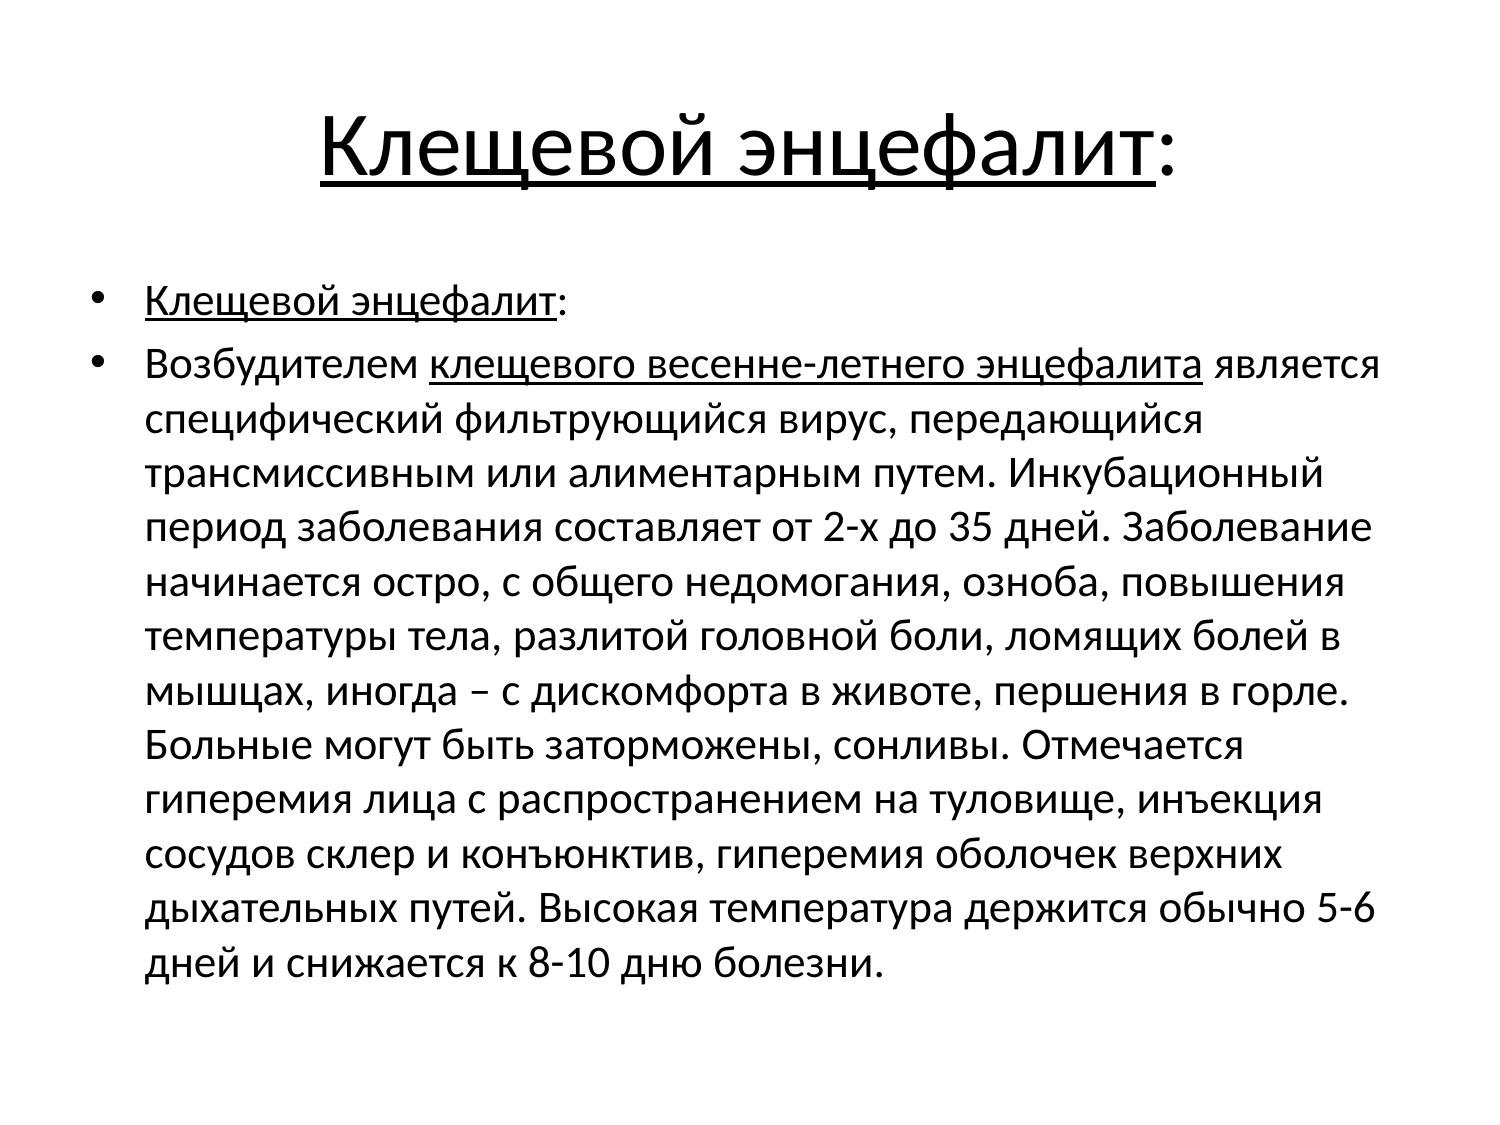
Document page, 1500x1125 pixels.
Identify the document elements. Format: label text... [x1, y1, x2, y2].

list Клещевой энцефалит: Возбудителем клещевого весенне-летнего энцефалита является специфический фильтрующийся вирус, передающийся трансмиссивным или алиментарным путем. Инкубационный период заболевания составляет от 2-х до 35 дней. Заболевание начинается остро, с общего недомогания, озноба, повышения температуры тела, разлитой головной боли, ломящих болей в мышцах, иногда – с дискомфорта в животе, першения в горле. Больные могут быть заторможены, сонливы. Отмечается гиперемия лица с распространением на туловище, инъекция сосудов склер и конъюнктив, гиперемия оболочек верхних дыхательных путей. Высокая температура держится обычно 5-6 дней и снижается к 8-10 дню болезни. [75, 262, 1425, 1005]
title Клещевой энцефалит: [75, 45, 1425, 233]
